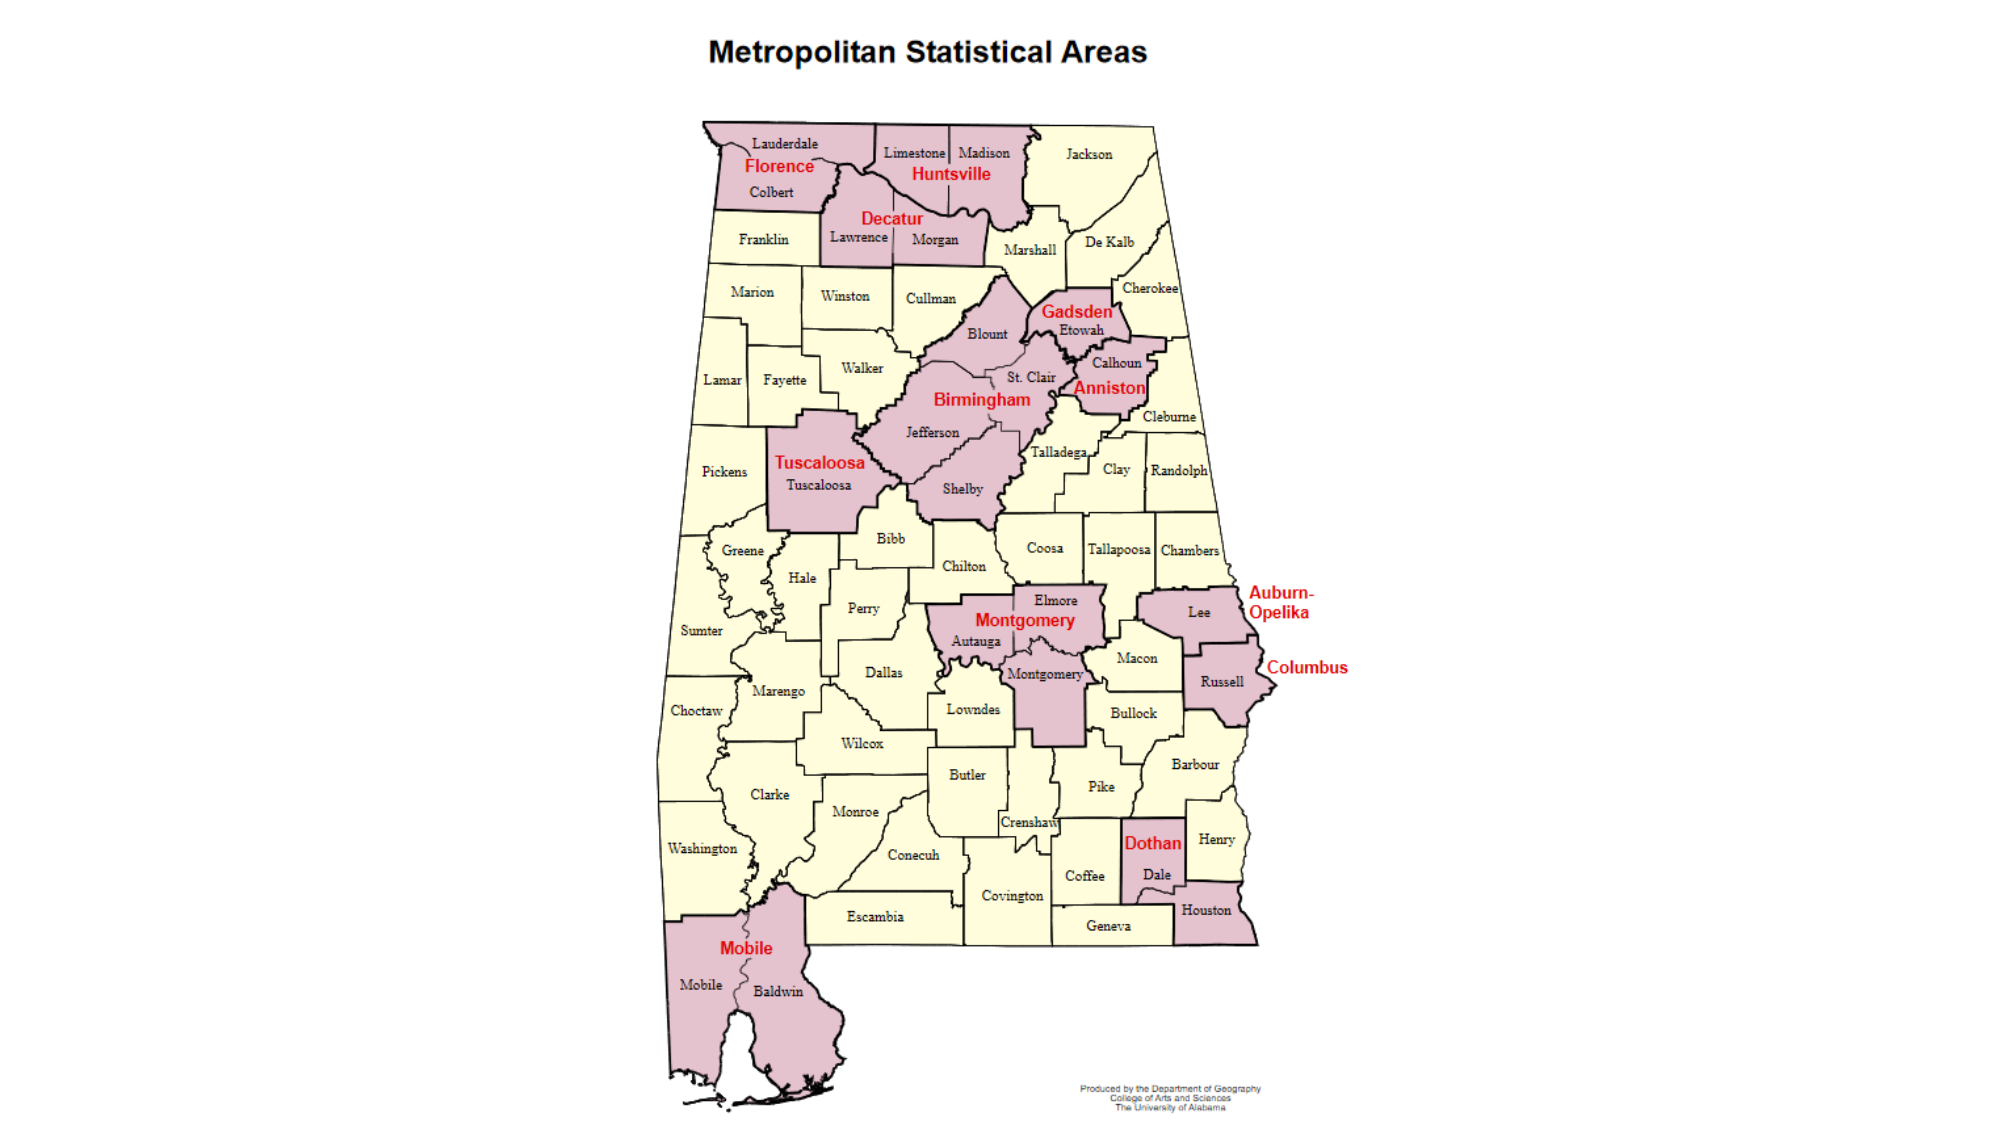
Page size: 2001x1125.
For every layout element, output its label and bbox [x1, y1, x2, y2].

picture [511, 0, 1367, 1125]
